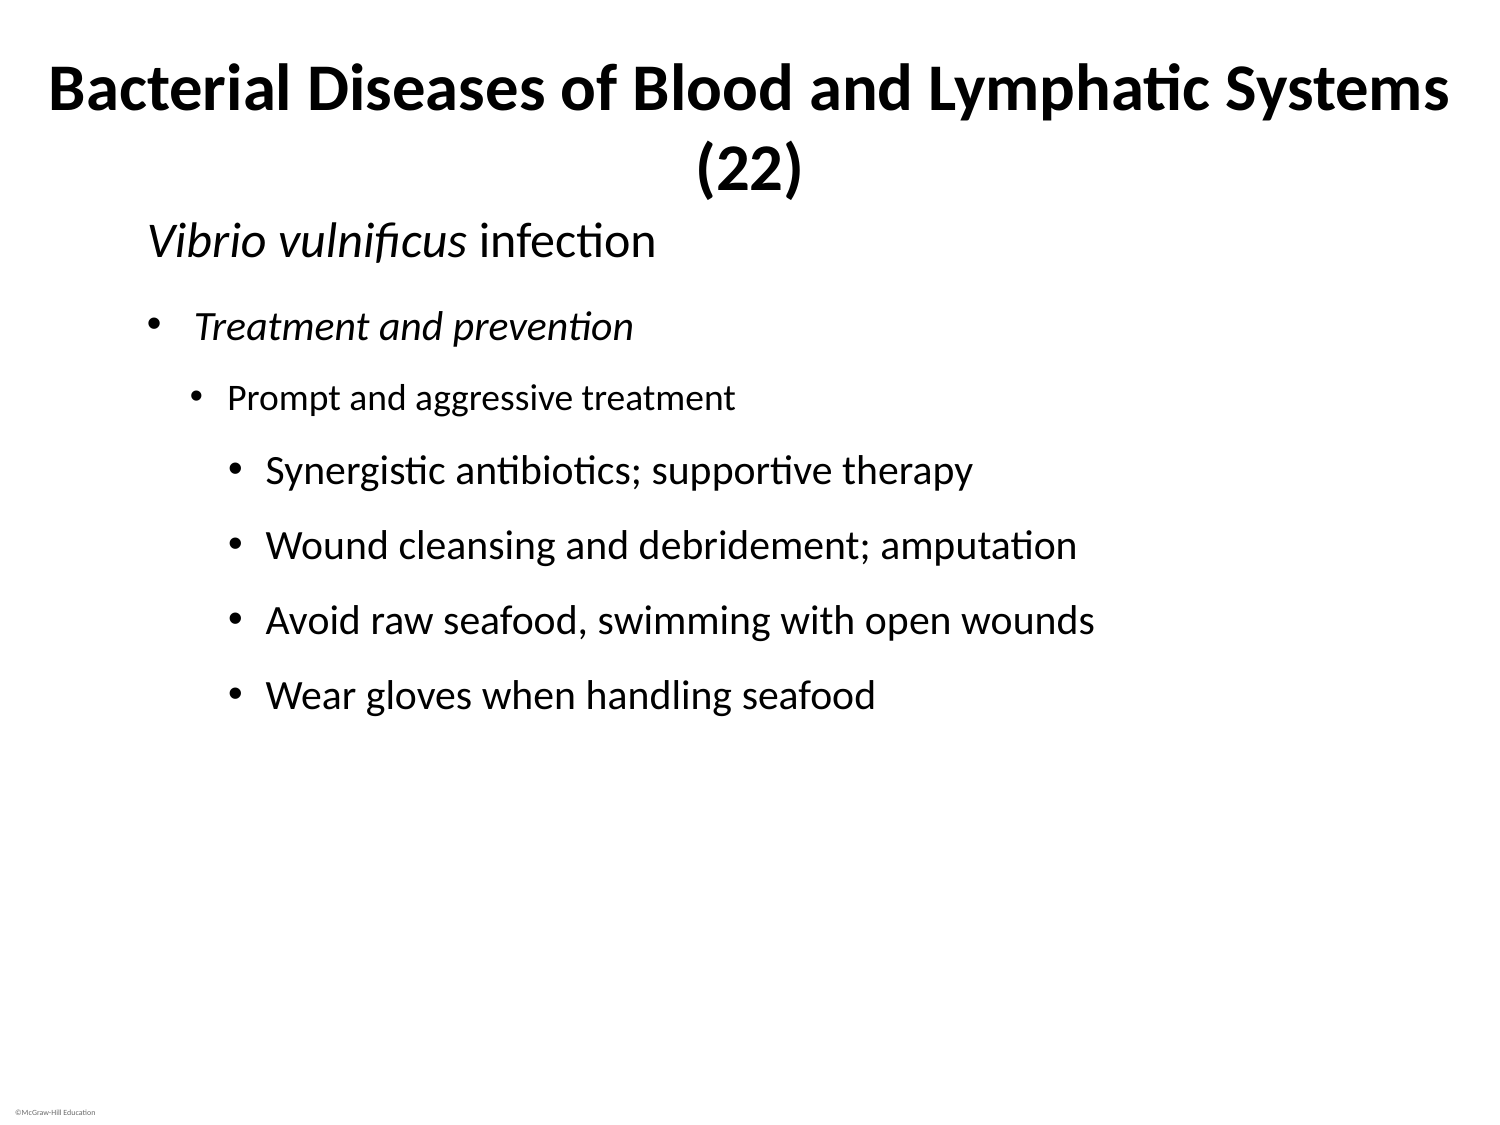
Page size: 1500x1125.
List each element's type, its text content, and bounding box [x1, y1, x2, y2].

title Bacterial Diseases of Blood and Lymphatic Systems (22) [29, 36, 1471, 198]
list Vibrio vulnificus infection Treatment and prevention Prompt and aggressive treatment Synergistic antibiotics; supportive therapy Wound cleansing and debridement; amputation Avoid raw seafood, swimming with open wounds Wear gloves when handling seafood [132, 200, 1133, 747]
